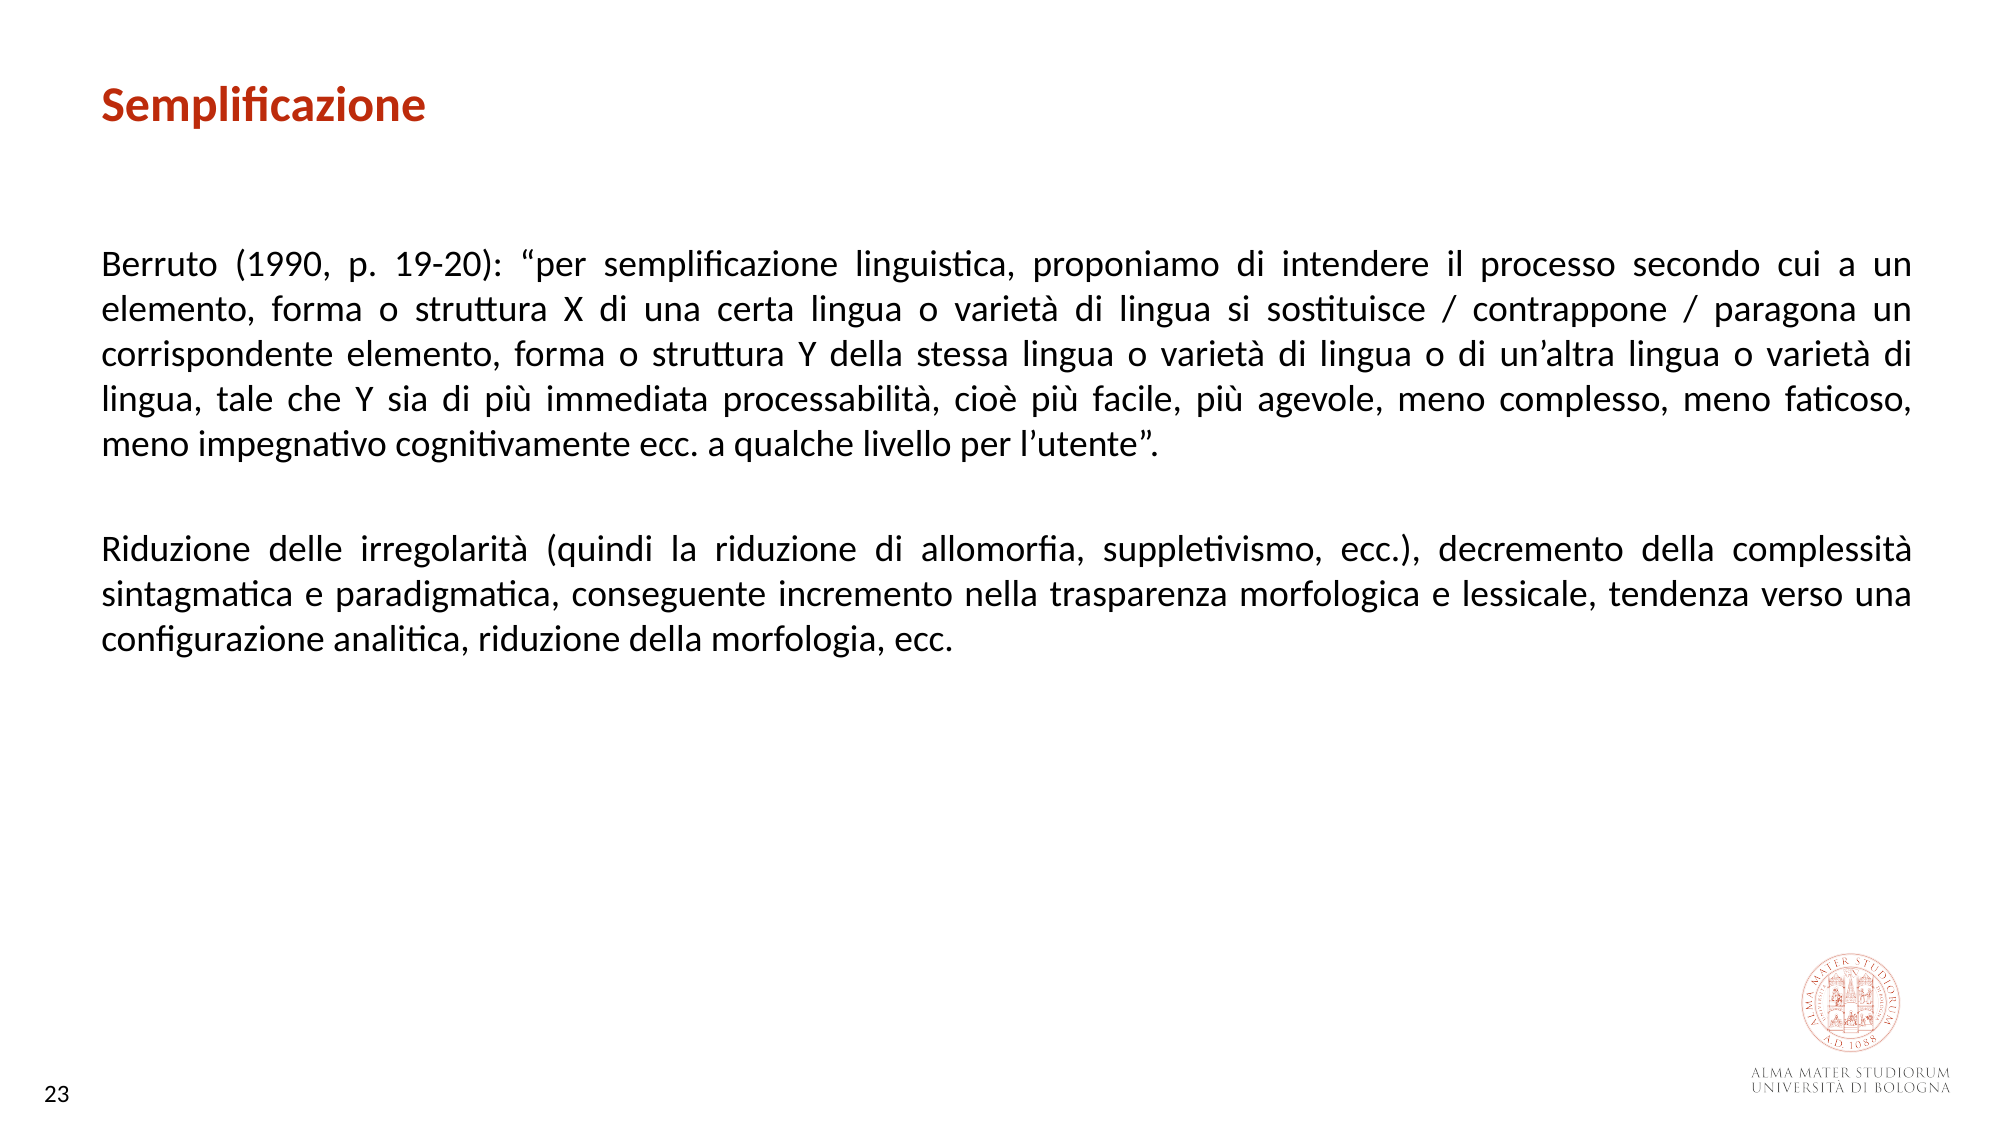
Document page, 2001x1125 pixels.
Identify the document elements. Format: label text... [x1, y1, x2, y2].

picture [1720, 933, 1981, 1118]
list Semplificazione [86, 78, 1930, 185]
list Berruto (1990, p. 19-20): “per semplificazione linguistica, proponiamo di intendere il processo secondo cui a un elemento, forma o struttura X di una certa lingua o varietà di lingua si sostituisce / contrappone / paragona un corrispondente elemento, forma o struttura Y della stessa lingua o varietà di lingua o di un’altra lingua o varietà di lingua, tale che Y sia di più immediata processabilità, cioè più facile, più agevole, meno complesso, meno faticoso, meno impegnativo cognitivamente ecc. a qualche livello per l’utente”. Riduzione delle irregolarità (quindi la riduzione di allomorfia, suppletivismo, ecc.), decremento della complessità sintagmatica e paradigmatica, conseguente incremento nella trasparenza morfologica e lessicale, tendenza verso una configurazione analitica, riduzione della morfologia, ecc. [86, 231, 1930, 941]
